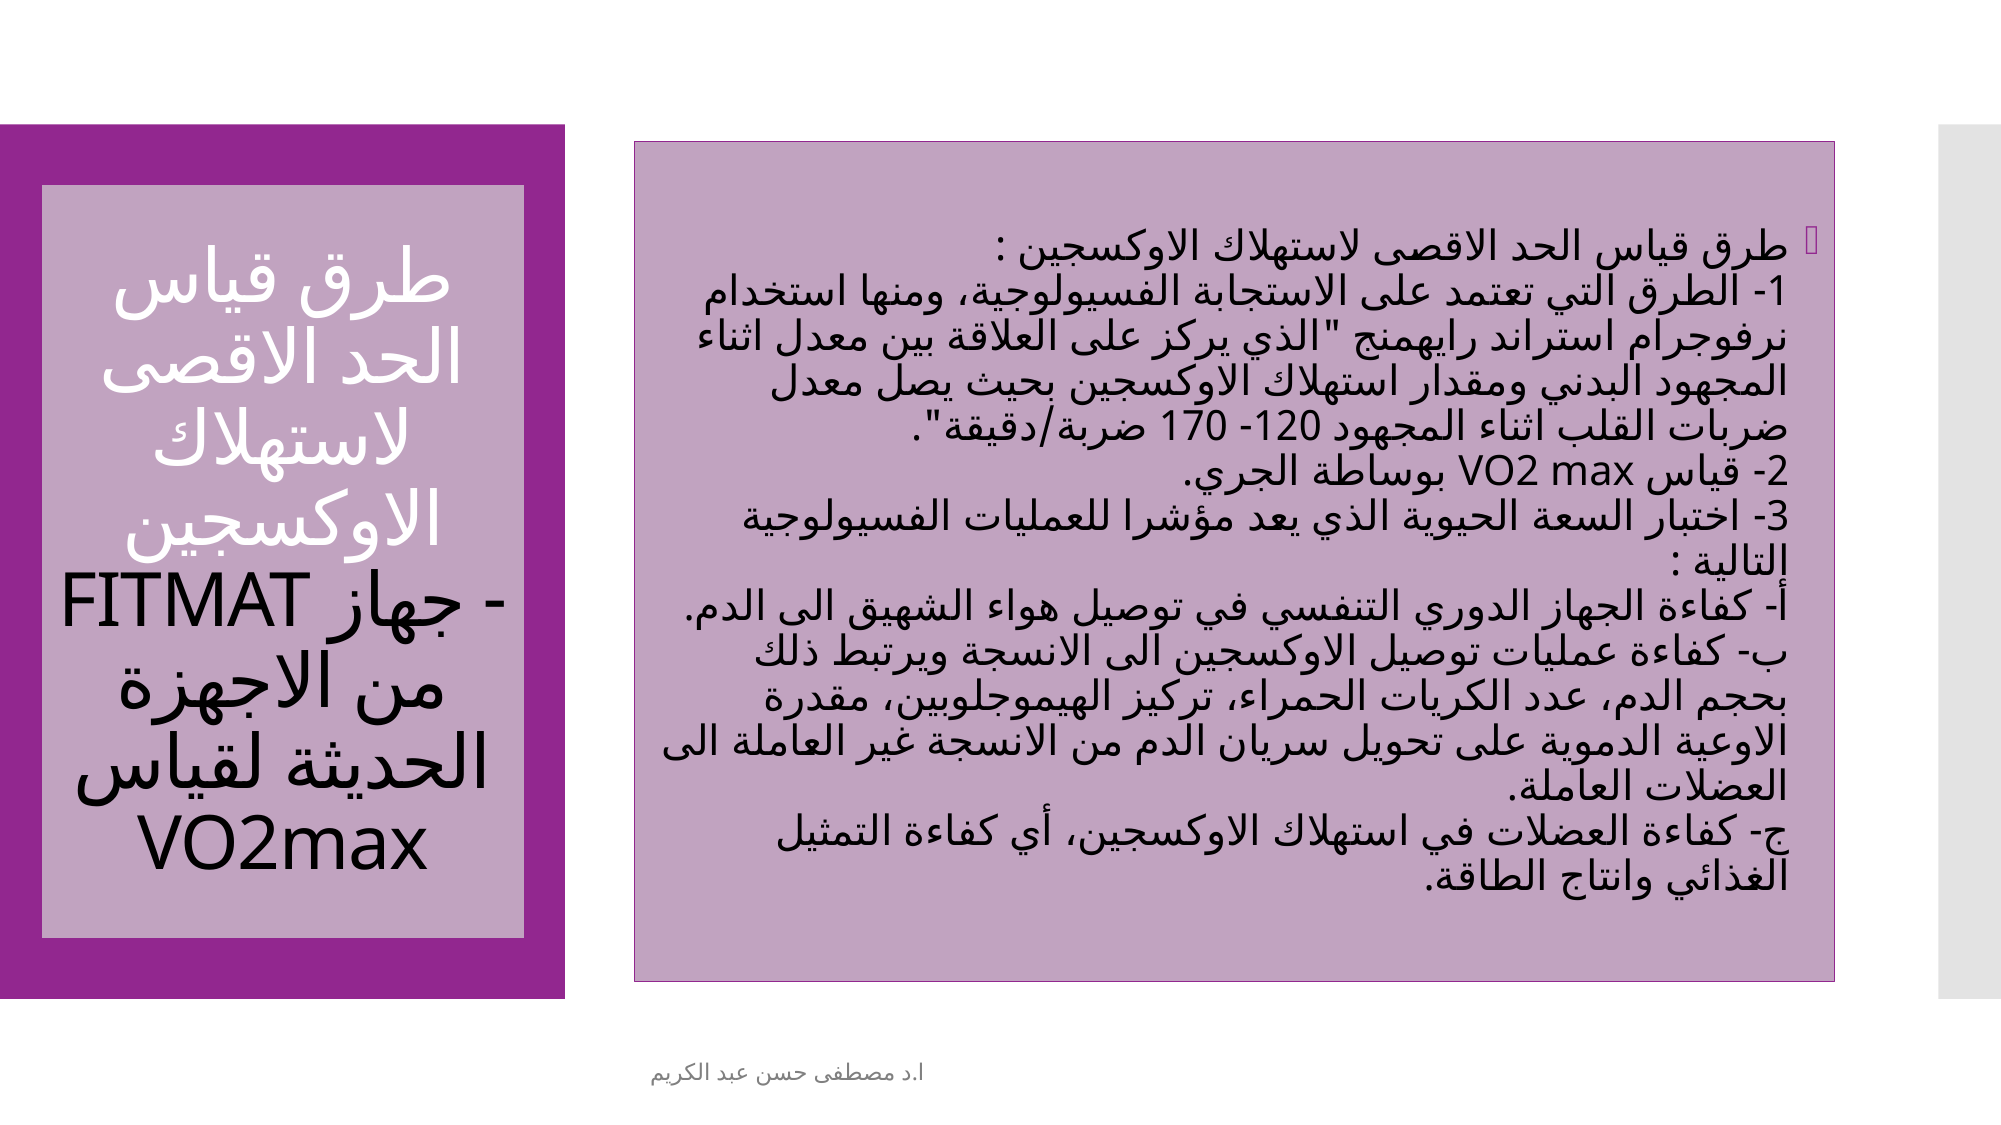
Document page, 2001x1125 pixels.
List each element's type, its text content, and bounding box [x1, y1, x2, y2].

list طرق قياس الحد الاقصى لاستهلاك الاوكسجين : 1- الطرق التي تعتمد على الاستجابة الفسيولوجية، ومنها استخدام نرفوجرام استراند رايهمنج "الذي يركز على العلاقة بين معدل اثناء المجهود البدني ومقدار استهلاك الاوكسجين بحيث يصل معدل ضربات القلب اثناء المجهود 120- 170 ضربة/دقيقة". 2- قياس VO2 max بوساطة الجري. 3- اختبار السعة الحيوية الذي يعد مؤشرا للعمليات الفسيولوجية التالية : أ- كفاءة الجهاز الدوري التنفسي في توصيل هواء الشهيق الى الدم. ب- كفاءة عمليات توصيل الاوكسجين الى الانسجة ويرتبط ذلك بحجم الدم، عدد الكريات الحمراء، تركيز الهيموجلوبين، مقدرة الاوعية الدموية على تحويل سريان الدم من الانسجة غير العاملة الى العضلات العاملة. ج- كفاءة العضلات في استهلاك الاوكسجين، أي كفاءة التمثيل الغذائي وانتاج الطاقة. [634, 141, 1835, 982]
footer ا.د مصطفى حسن عبد الكريم [634, 1042, 1605, 1103]
title طرق قياس الحد الاقصى لاستهلاك الاوكسجين - جهاز FITMAT من الاجهزة الحديثة لقياس VO2max [41, 184, 526, 940]
